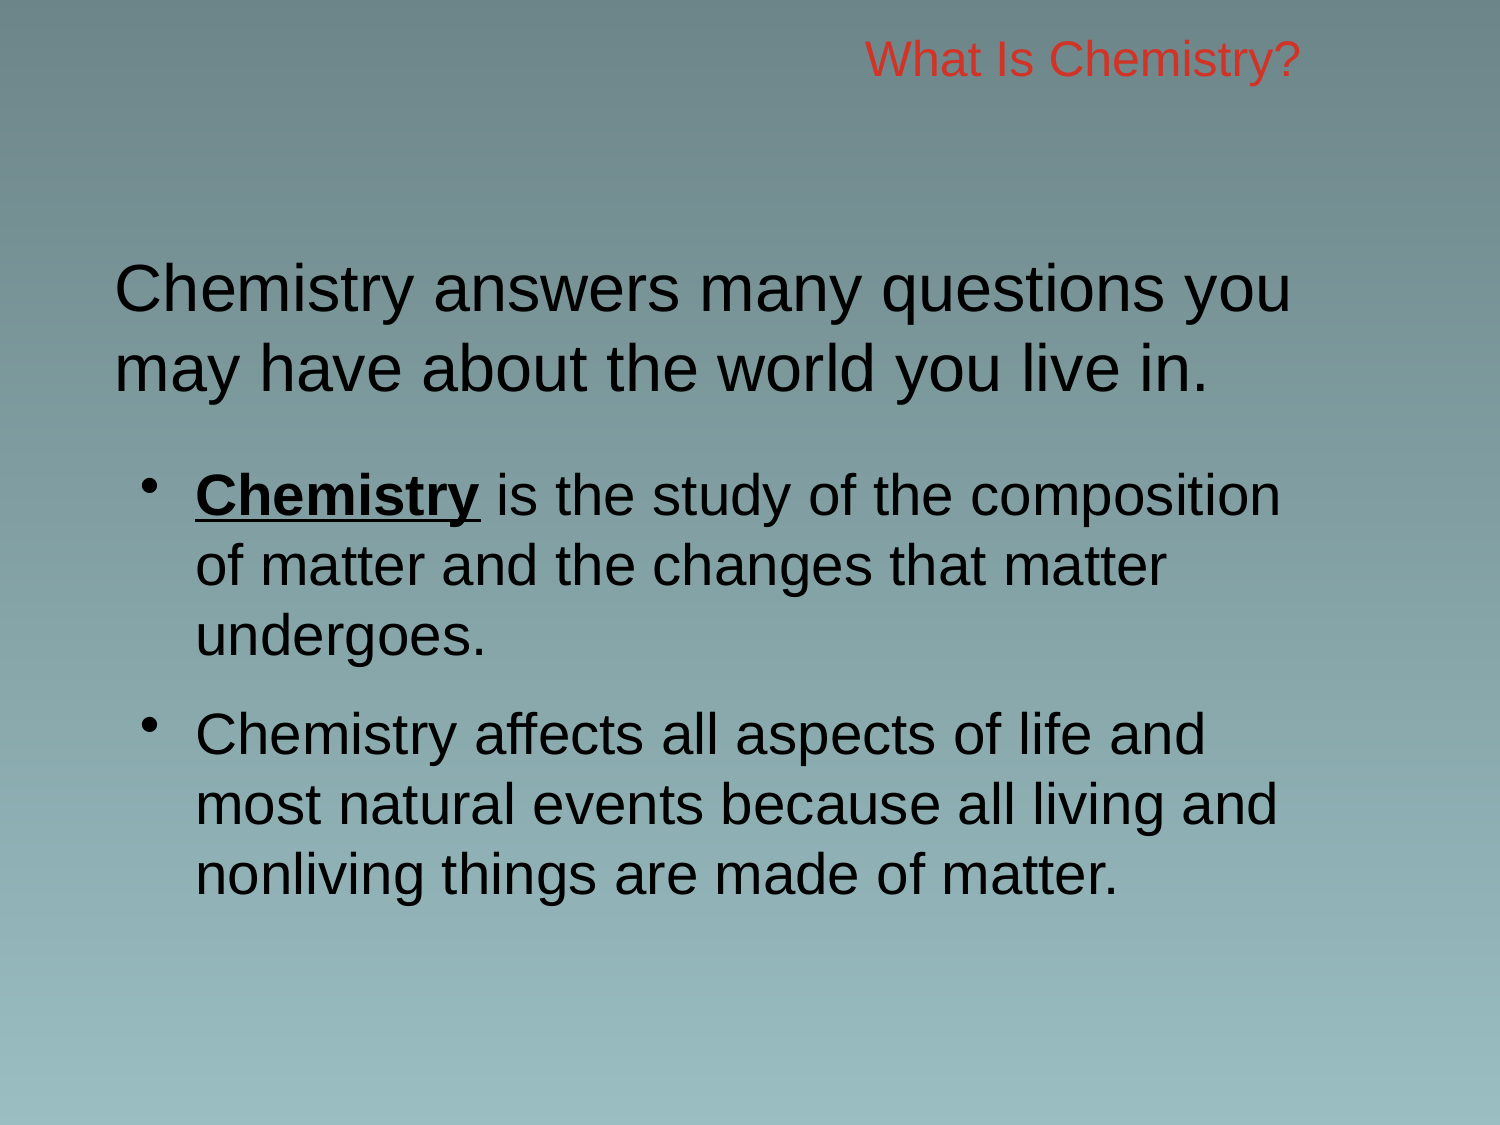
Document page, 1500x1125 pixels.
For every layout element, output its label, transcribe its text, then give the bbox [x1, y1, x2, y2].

text_box Chemistry answers many questions you may have about the world you live in. [99, 237, 1413, 413]
text_box Chemistry is the study of the composition of matter and the changes that matter undergoes. Chemistry affects all aspects of life and most natural events because all living and nonliving things are made of matter. [124, 450, 1338, 1013]
title What Is Chemistry? [849, 0, 1500, 113]
